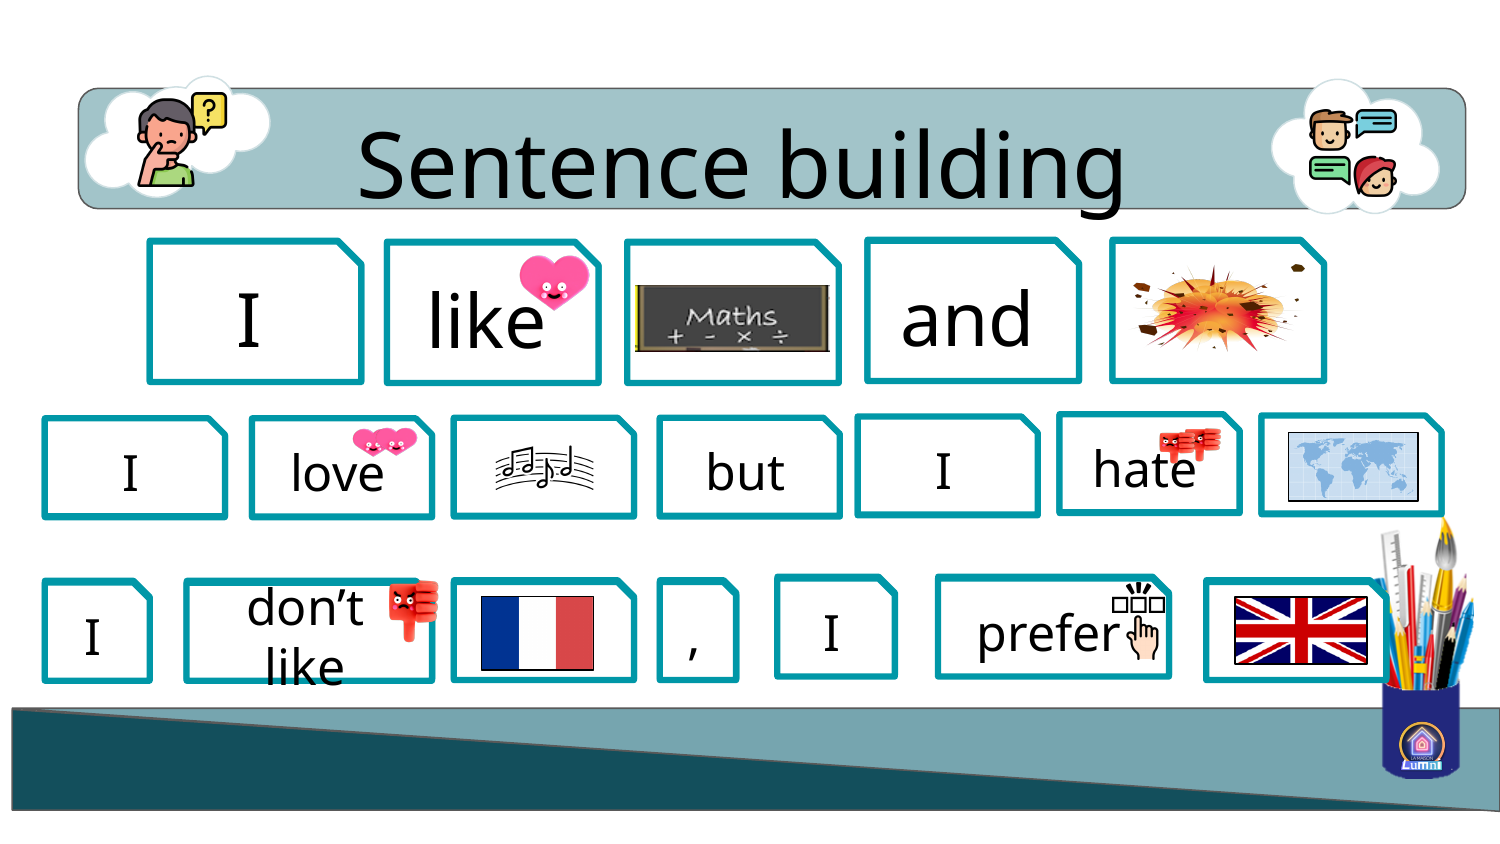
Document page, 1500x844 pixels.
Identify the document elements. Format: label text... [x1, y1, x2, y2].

text_box Sentence building [298, 92, 1189, 222]
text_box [44, 578, 1387, 681]
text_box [149, 240, 1325, 384]
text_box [44, 413, 1442, 524]
picture [134, 92, 230, 187]
picture [1309, 109, 1397, 198]
picture [1359, 513, 1485, 782]
